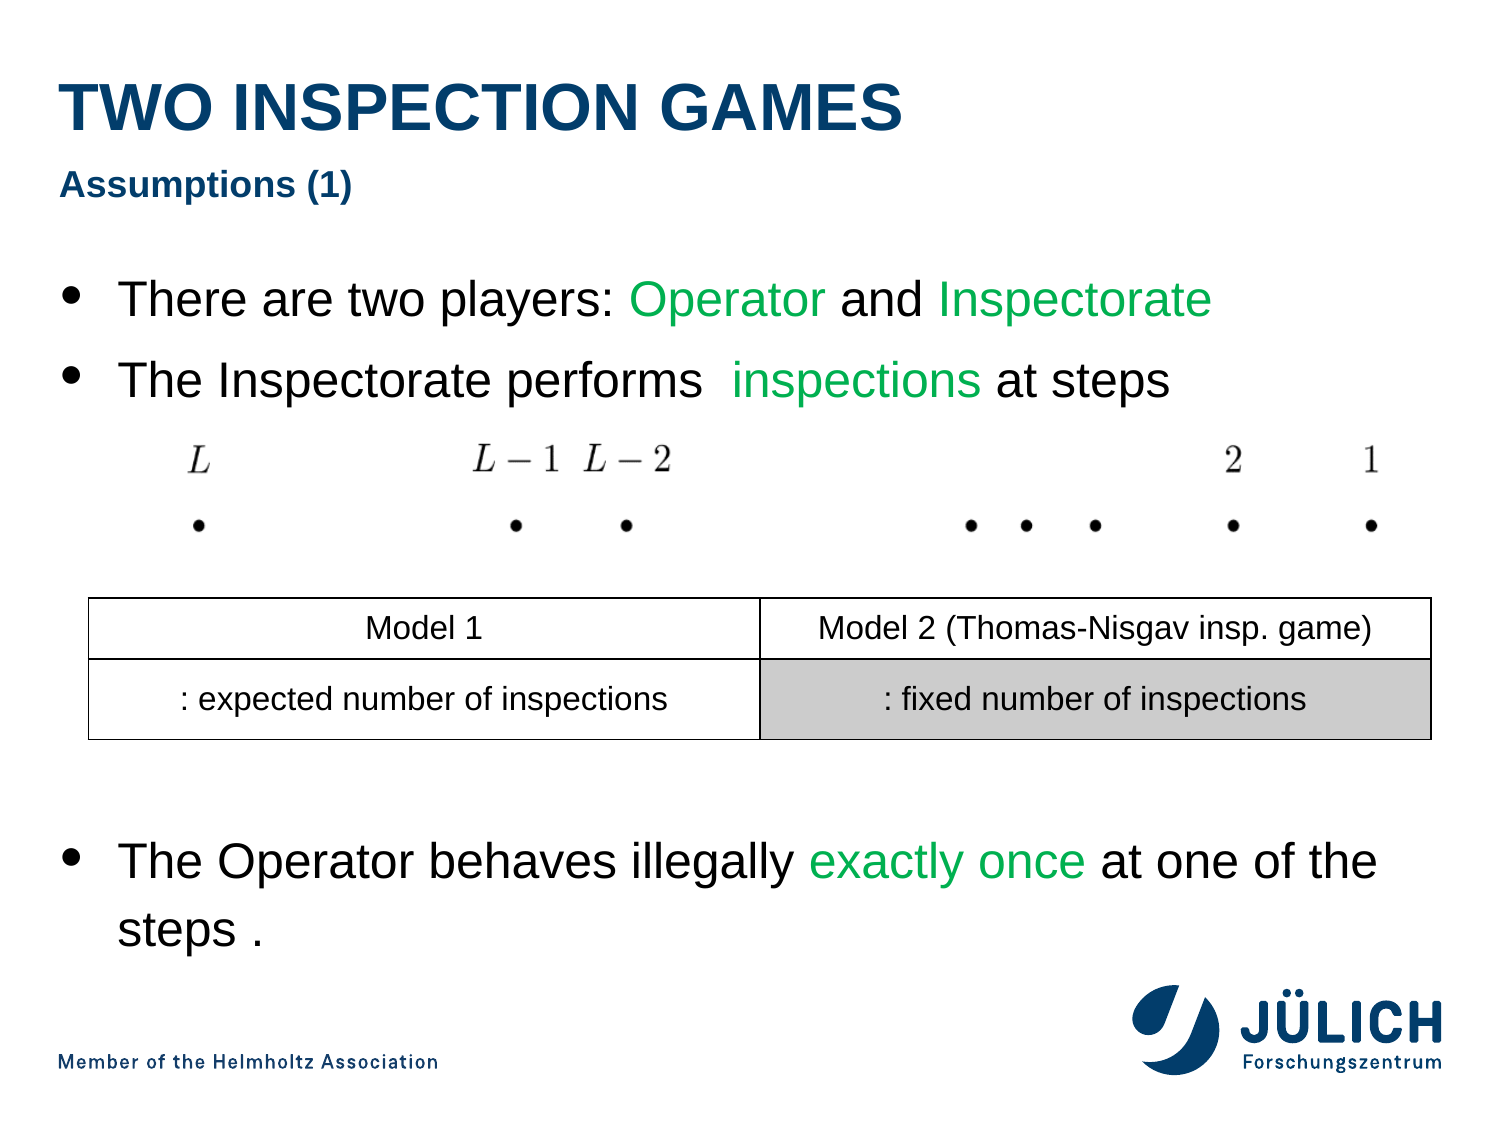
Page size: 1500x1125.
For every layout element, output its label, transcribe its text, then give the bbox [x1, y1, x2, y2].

list Assumptions (1) [58, 154, 1441, 238]
picture [171, 432, 1395, 562]
title Two inspection games [58, 52, 1442, 238]
